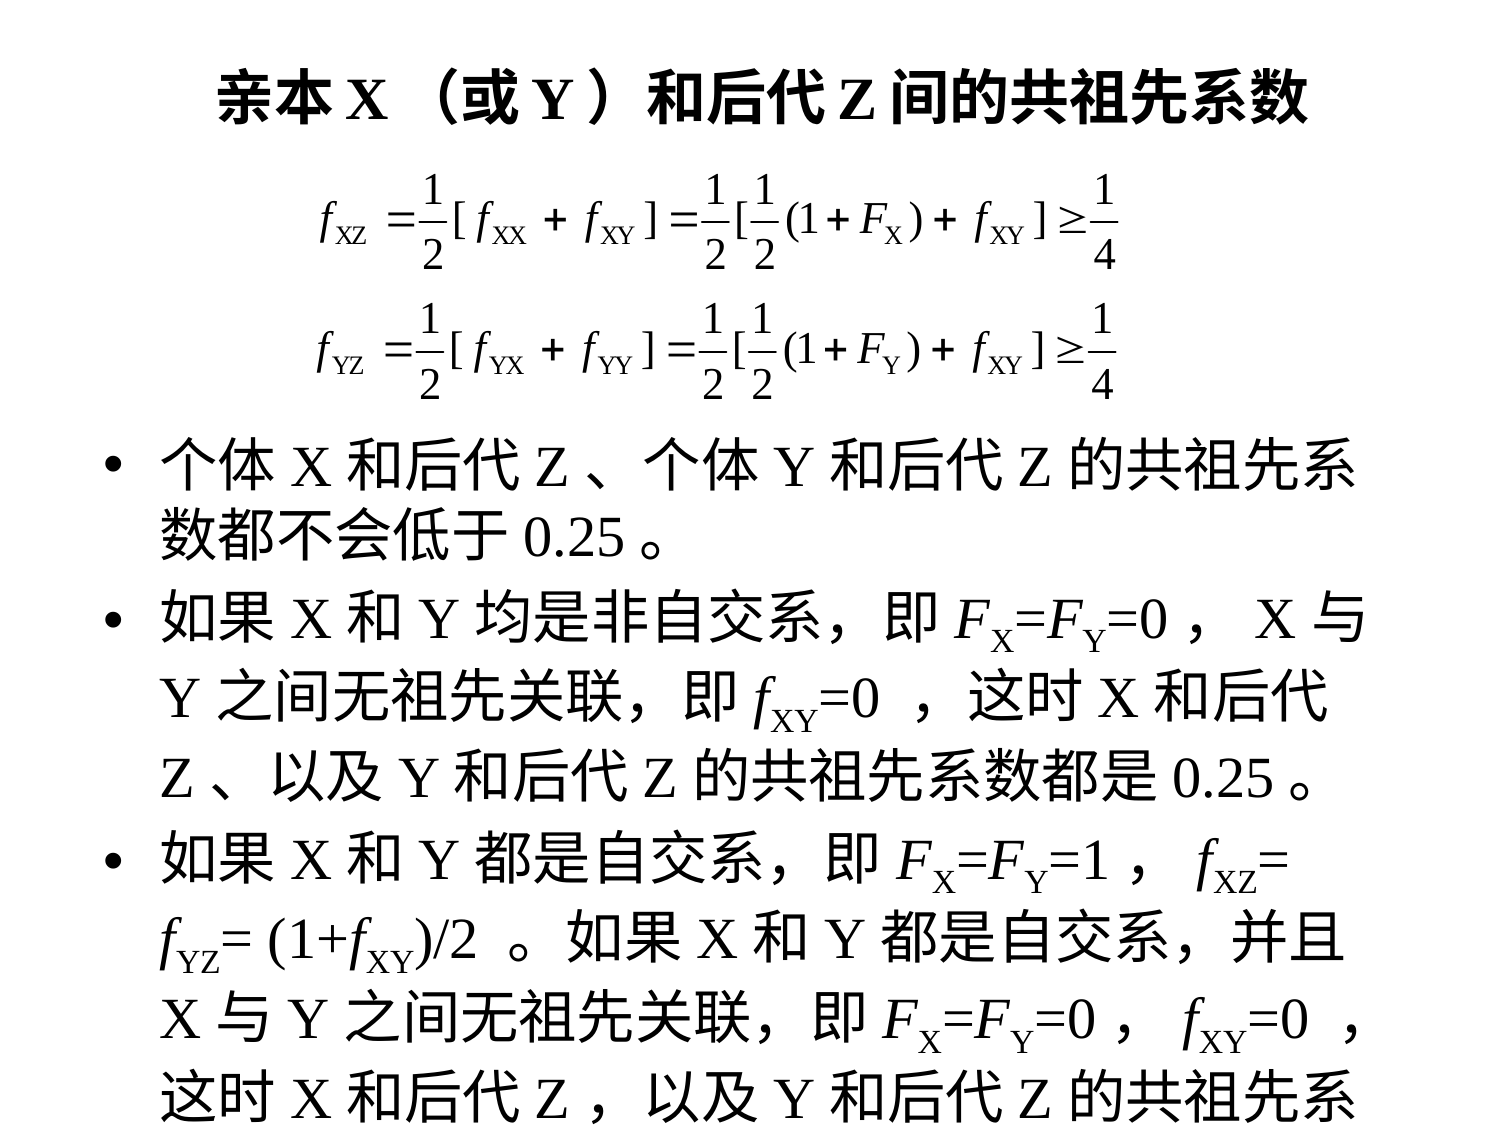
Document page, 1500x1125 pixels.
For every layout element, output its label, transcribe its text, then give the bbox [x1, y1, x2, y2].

title 亲本X（或Y）和后代Z间的共祖先系数 [53, 30, 1471, 161]
list 个体X和后代Z、个体Y和后代Z的共祖先系数都不会低于0.25。 如果X和Y均是非自交系，即FX=FY=0，X与Y之间无祖先关联，即fXY=0 ，这时X和后代Z、以及Y和后代Z的共祖先系数都是0.25。 如果X和Y都是自交系，即FX=FY=1，fXZ= fYZ= (1+fXY)/2 。如果X和Y都是自交系，并且X与Y之间无祖先关联，即FX=FY=0，fXY=0 ，这时X和后代Z，以及Y和后代Z的共祖先系数都是0.5。 [88, 420, 1412, 1106]
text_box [300, 290, 1125, 410]
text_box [304, 160, 1129, 280]
